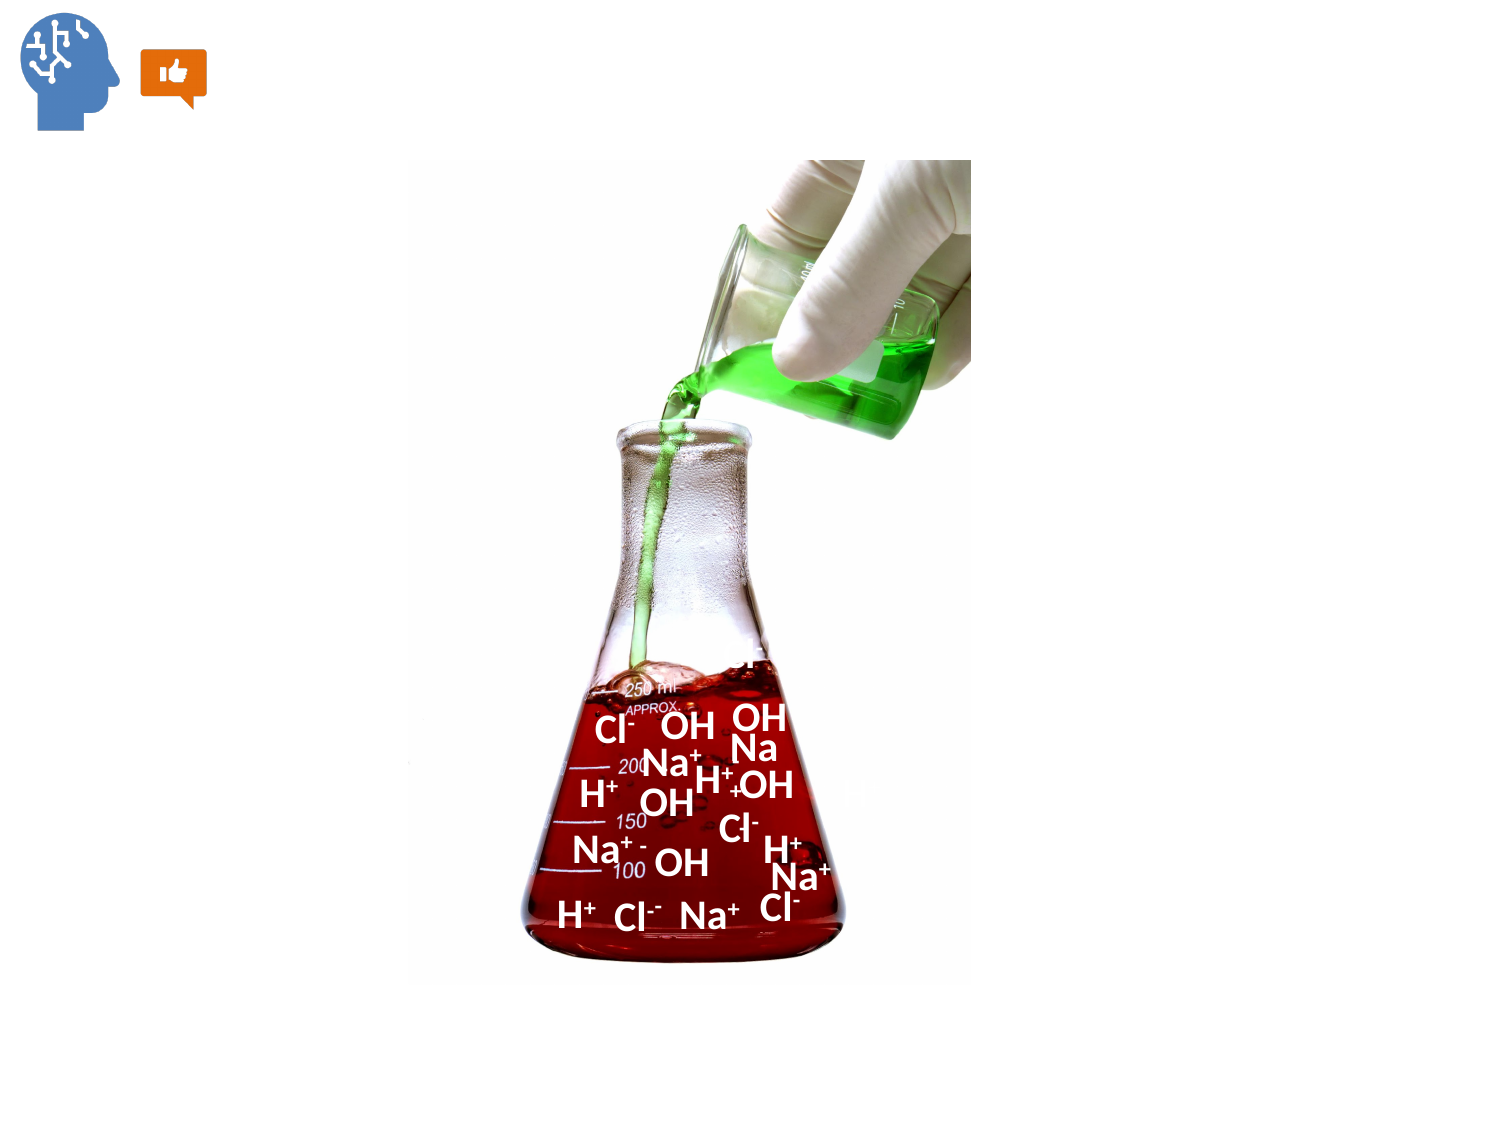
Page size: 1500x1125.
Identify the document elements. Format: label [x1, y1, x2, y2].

picture [127, 33, 220, 126]
picture [408, 159, 972, 986]
text_box [0, 2, 128, 142]
